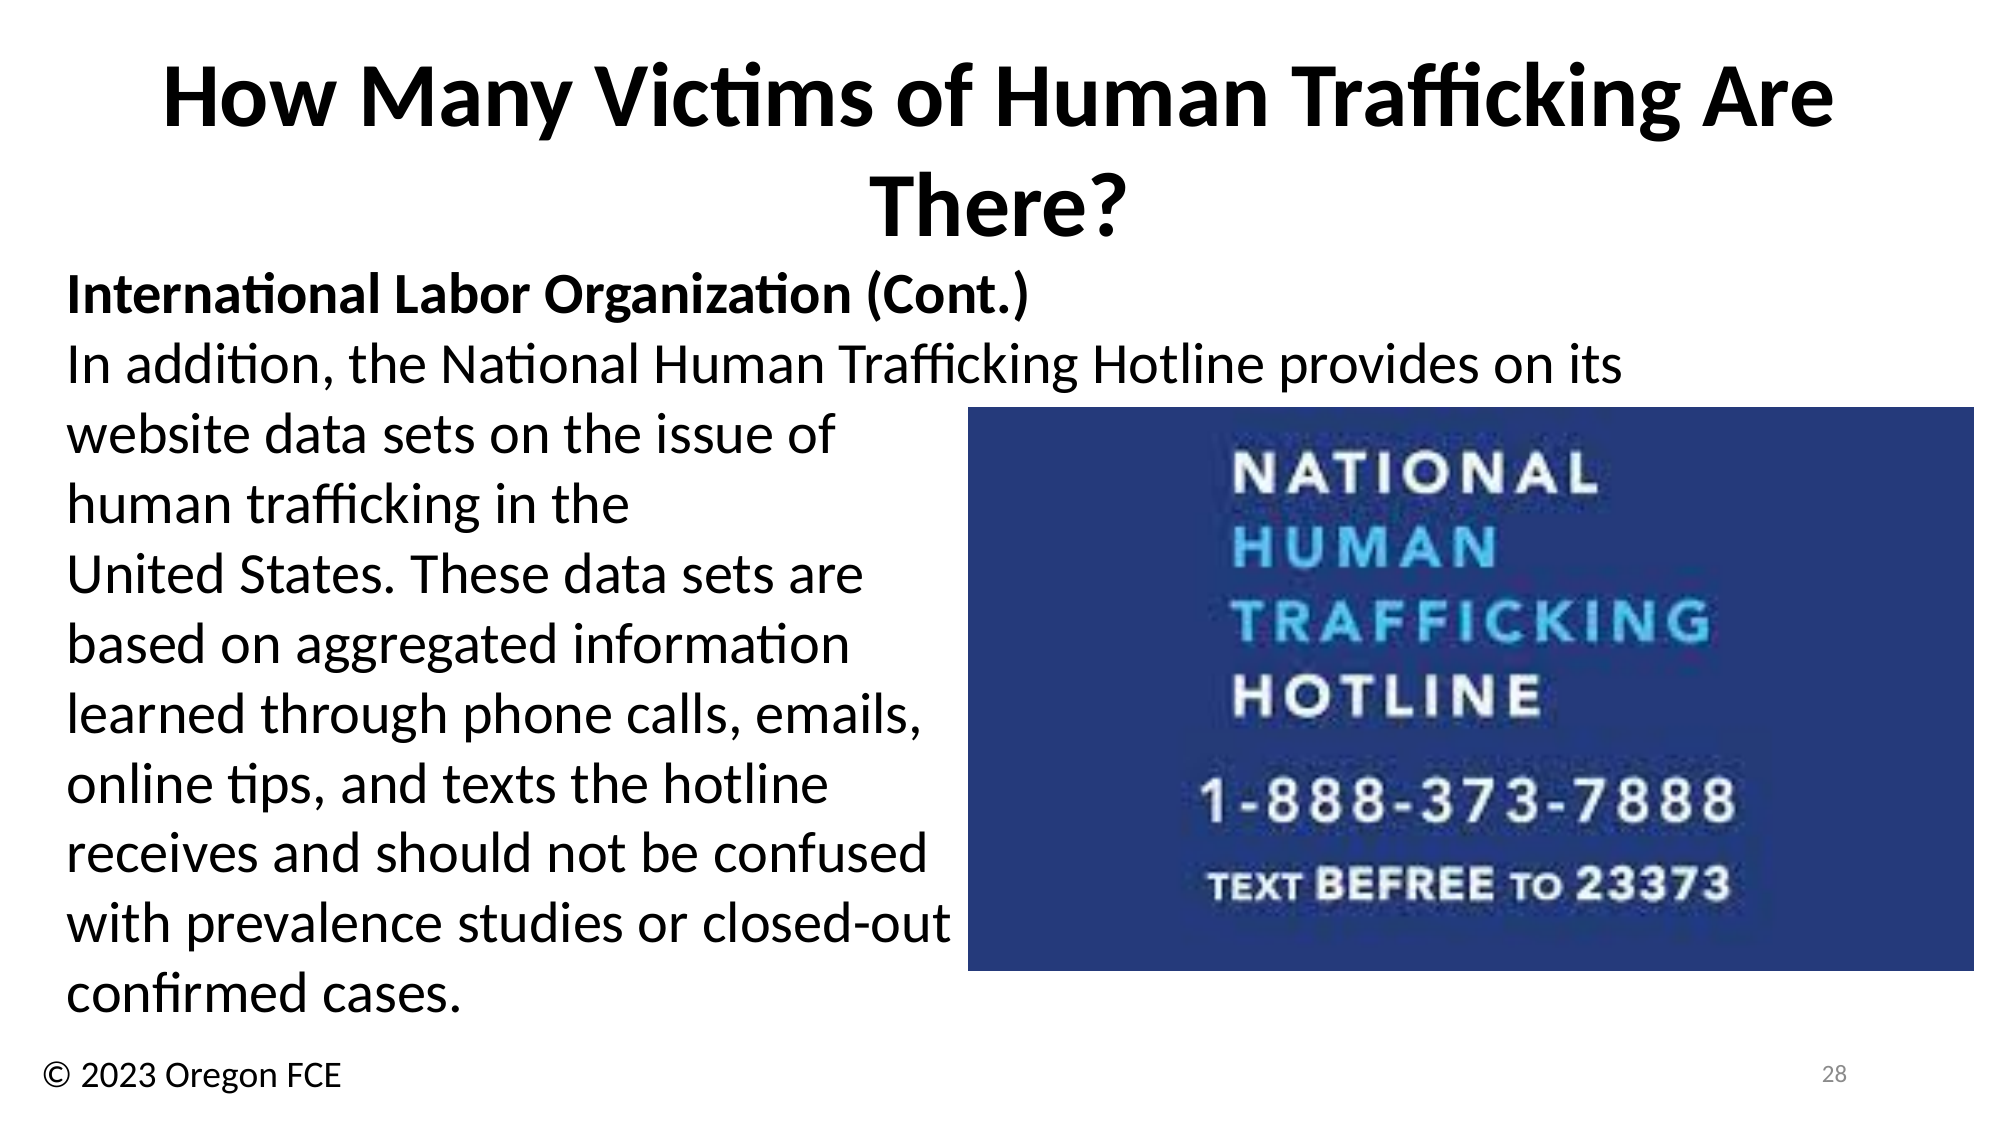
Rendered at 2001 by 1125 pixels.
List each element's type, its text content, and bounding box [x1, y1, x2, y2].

picture [968, 407, 1974, 971]
text_box © 2023 Oregon FCE [26, 1042, 371, 1103]
text_box How Many Victims of Human Trafficking Are There? International Labor Organization (Cont.) In addition, the National Human Trafficking Hotline provides on its website data sets on the issue of human trafficking in the United States. These data sets are based on aggregated information learned through phone calls, emails, online tips, and texts the hotline receives and should not be confused with prevalence studies or closed-out confirmed cases. [52, 27, 1948, 1032]
slide_number 28 [1412, 1042, 1863, 1103]
